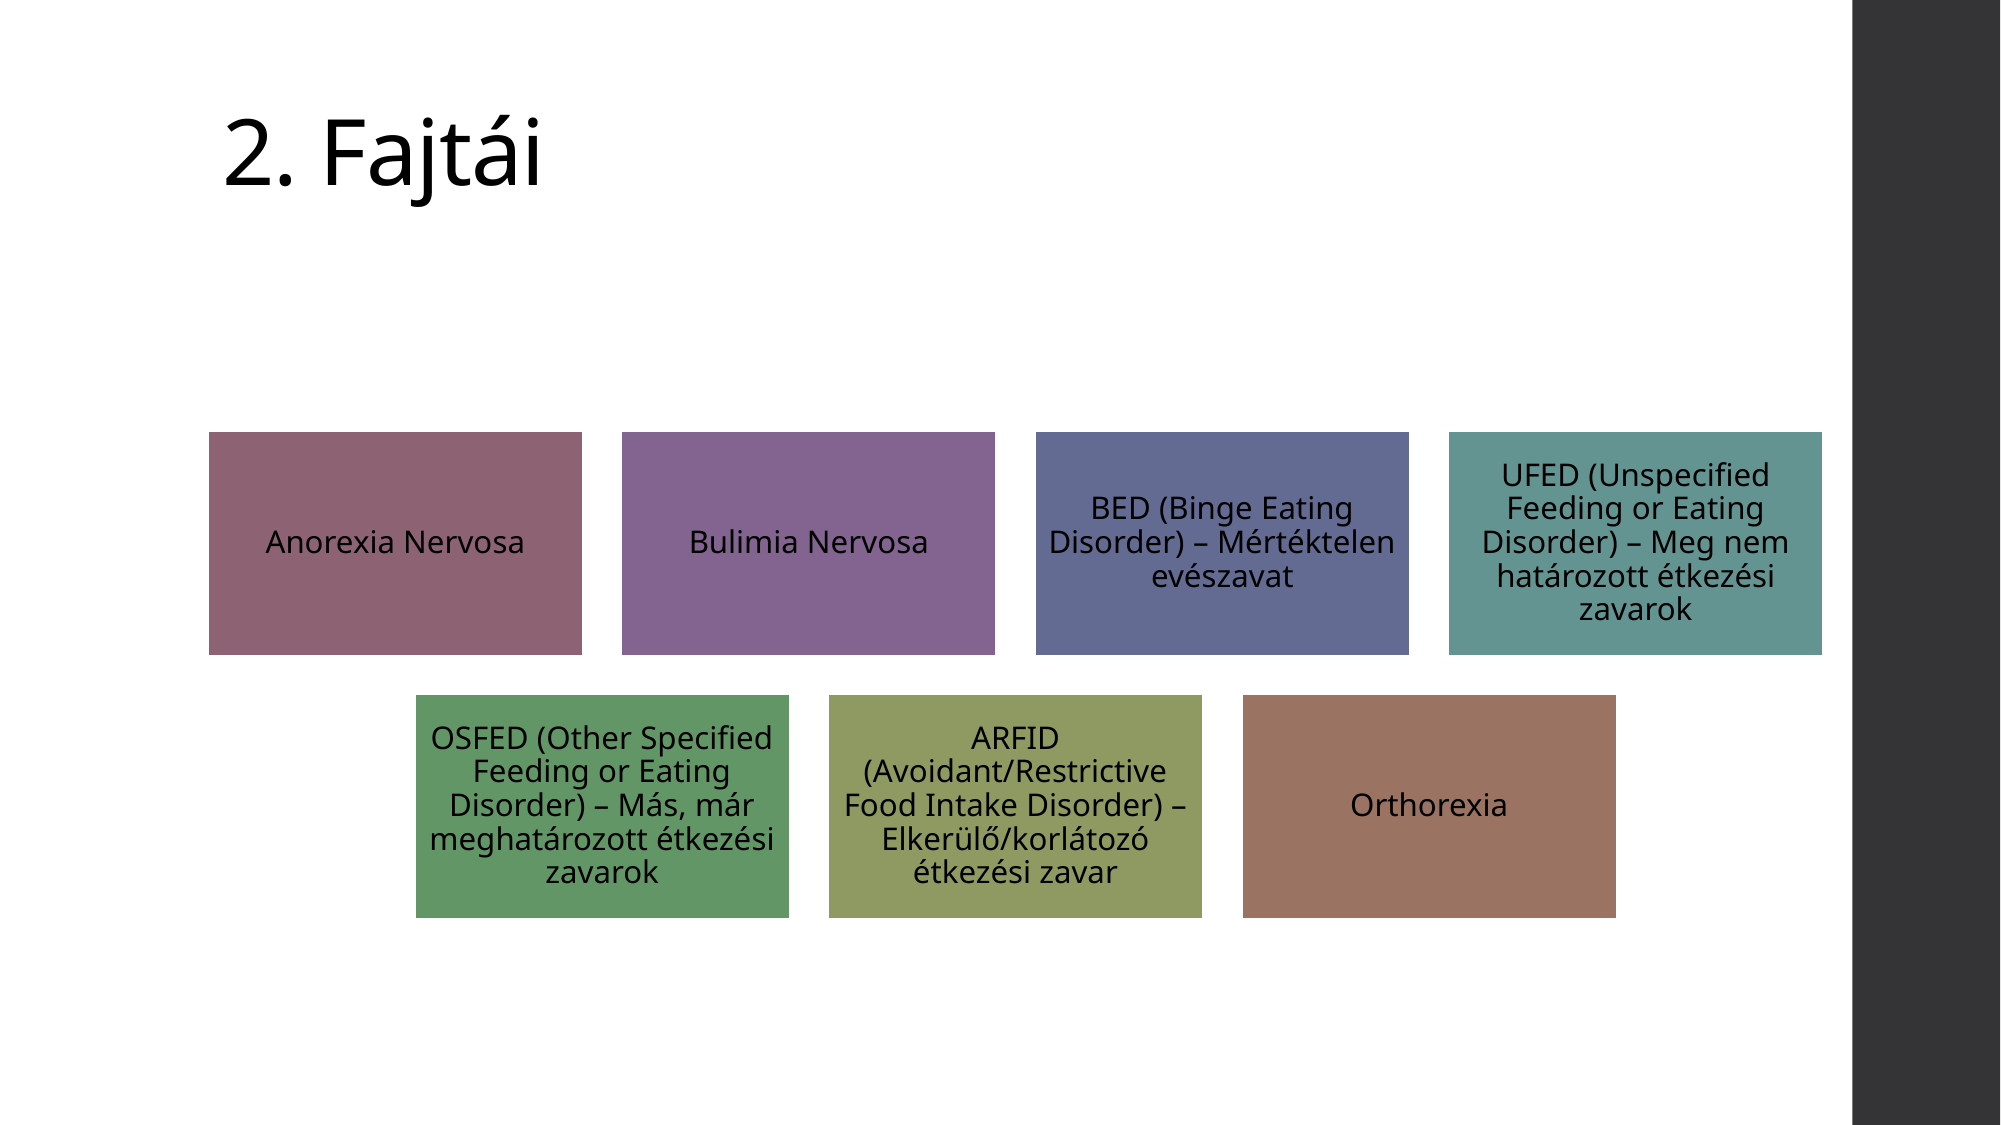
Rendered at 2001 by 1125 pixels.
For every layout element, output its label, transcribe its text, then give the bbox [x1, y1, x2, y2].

title 2. Fajtái [206, 0, 1825, 213]
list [206, 329, 1825, 1020]
